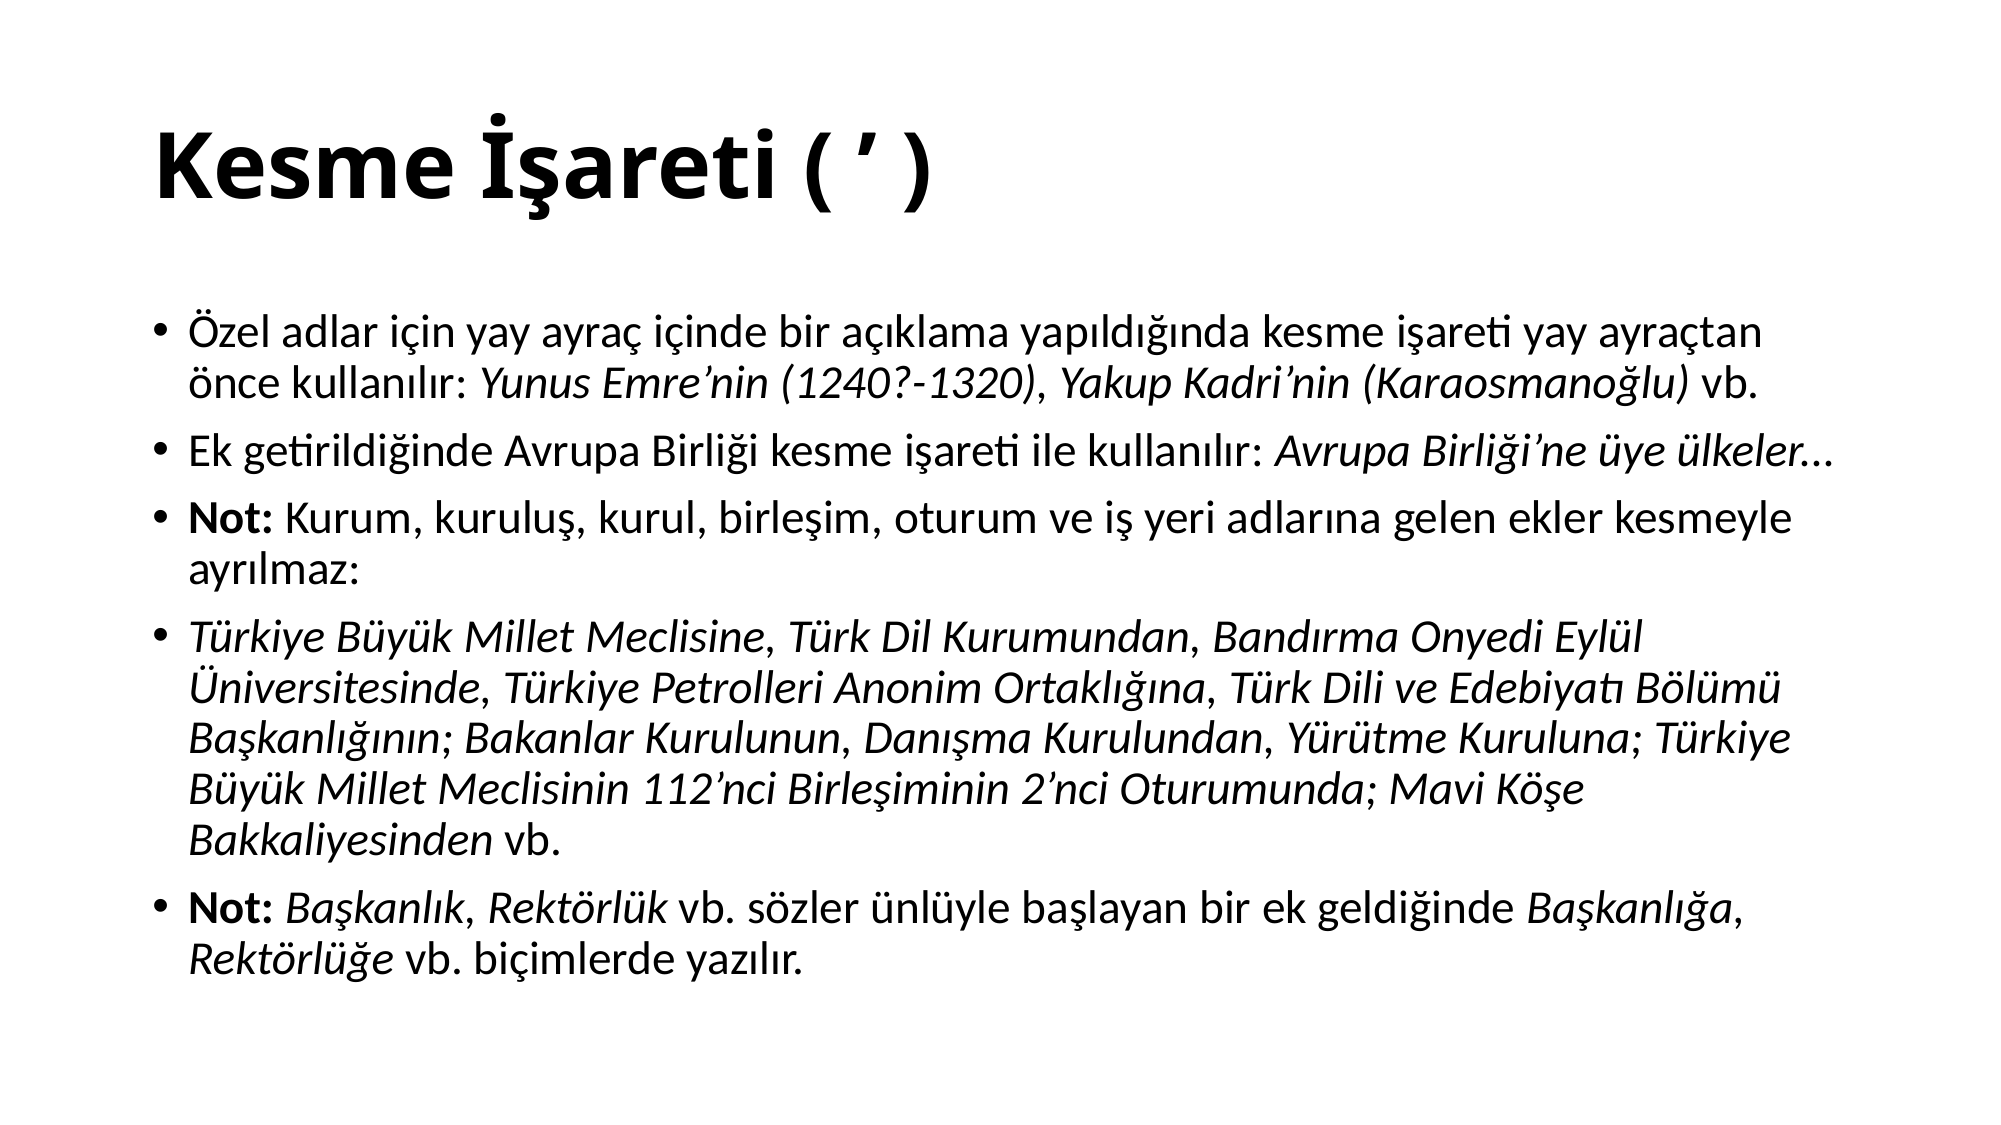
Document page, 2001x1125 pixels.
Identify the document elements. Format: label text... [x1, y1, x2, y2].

list Özel adlar için yay ayraç içinde bir açıklama yapıldığında kesme işareti yay ayraçtan önce kullanılır: Yunus Emre’nin (1240?-1320), Yakup Kadri’nin (Karaosmanoğlu) vb. Ek getirildiğinde Avrupa Birliği kesme işareti ile kullanılır: Avrupa Birliği’ne üye ülkeler... Not: Kurum, kuruluş, kurul, birleşim, oturum ve iş yeri adlarına gelen ekler kesmeyle ayrılmaz: Türkiye Büyük Millet Meclisine, Türk Dil Kurumundan, Bandırma Onyedi Eylül Üniversitesinde, Türkiye Petrolleri Anonim Ortaklığına, Türk Dili ve Edebiyatı Bölümü Başkanlığının; Bakanlar Kurulunun, Danışma Kurulundan, Yürütme Kuruluna; Türkiye Büyük Millet Meclisinin 112’nci Birleşiminin 2’nci Oturumunda; Mavi Köşe Bakkaliyesinden vb. Not: Başkanlık, Rektörlük vb. sözler ünlüyle başlayan bir ek geldiğinde Başkanlığa, Rektörlüğe vb. biçimlerde yazılır. [137, 299, 1863, 1014]
title Kesme İşareti ( ’ ) [137, 59, 1863, 278]
